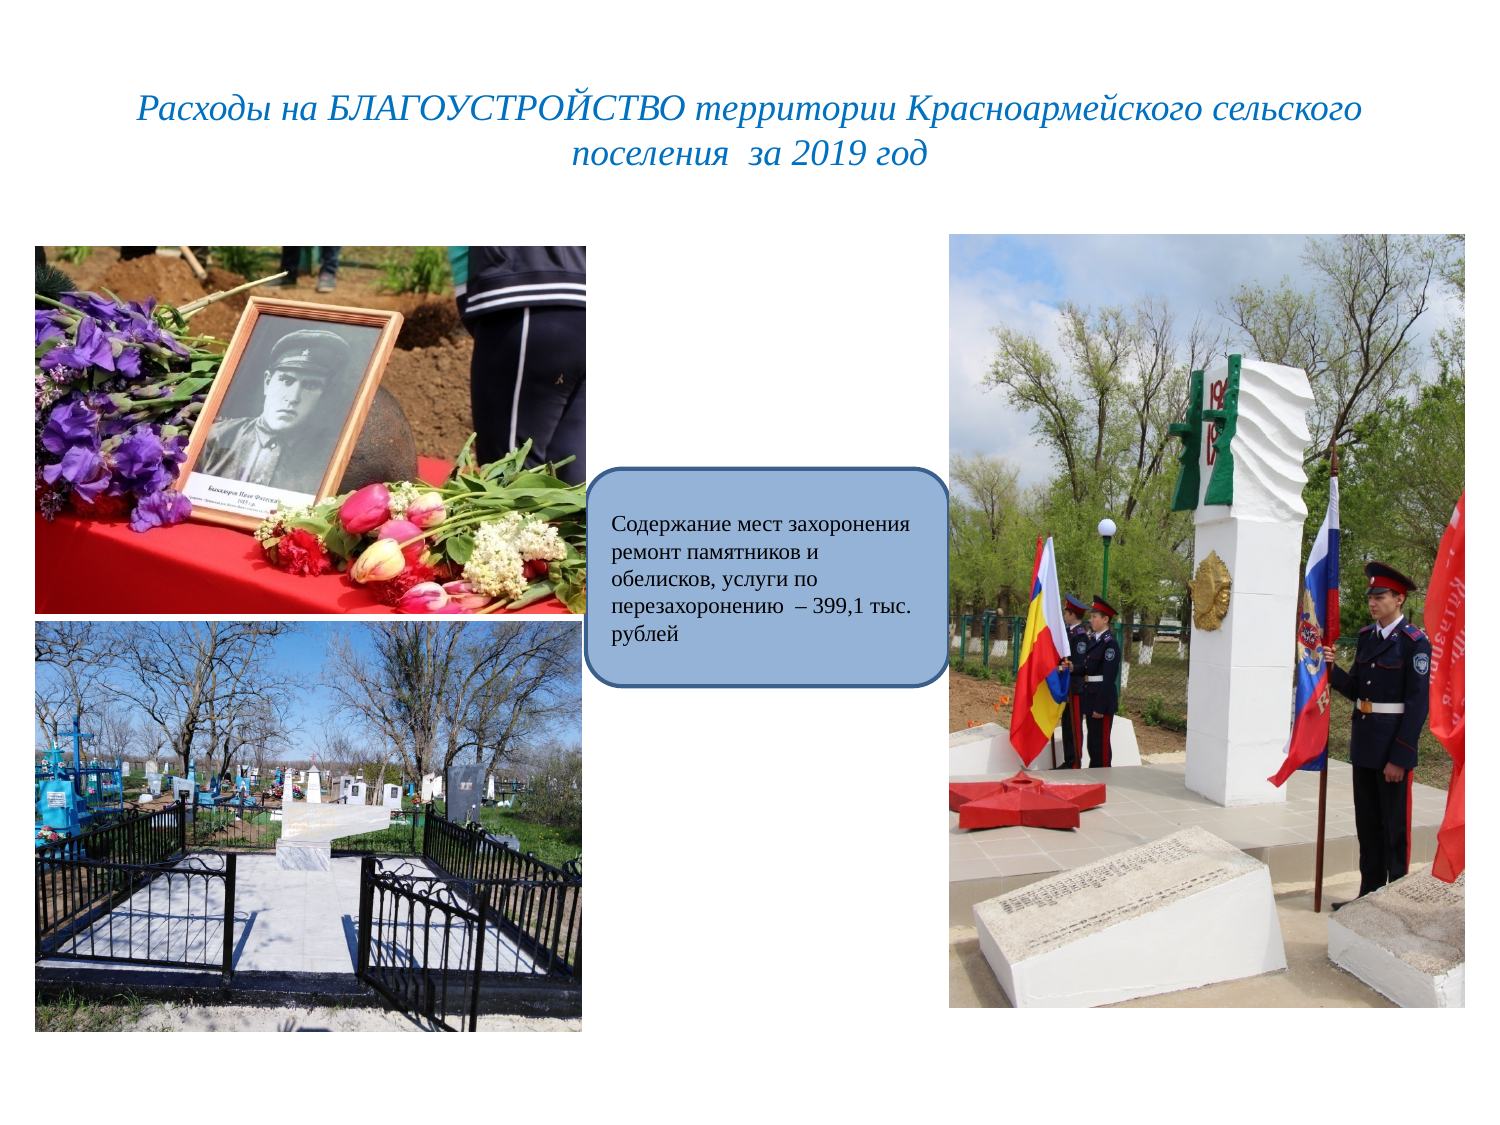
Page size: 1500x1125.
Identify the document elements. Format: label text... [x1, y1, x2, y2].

picture [34, 245, 587, 614]
title Расходы на БЛАГОУСТРОЙСТВО территории Красноармейского сельского поселения за 2019 год [74, 44, 1426, 212]
text_box Содержание мест захоронения ремонт памятников и обелисков, услуги по перезахоронению – 399,1 тыс. рублей [586, 466, 943, 689]
picture [34, 620, 583, 1032]
picture [948, 234, 1466, 1009]
